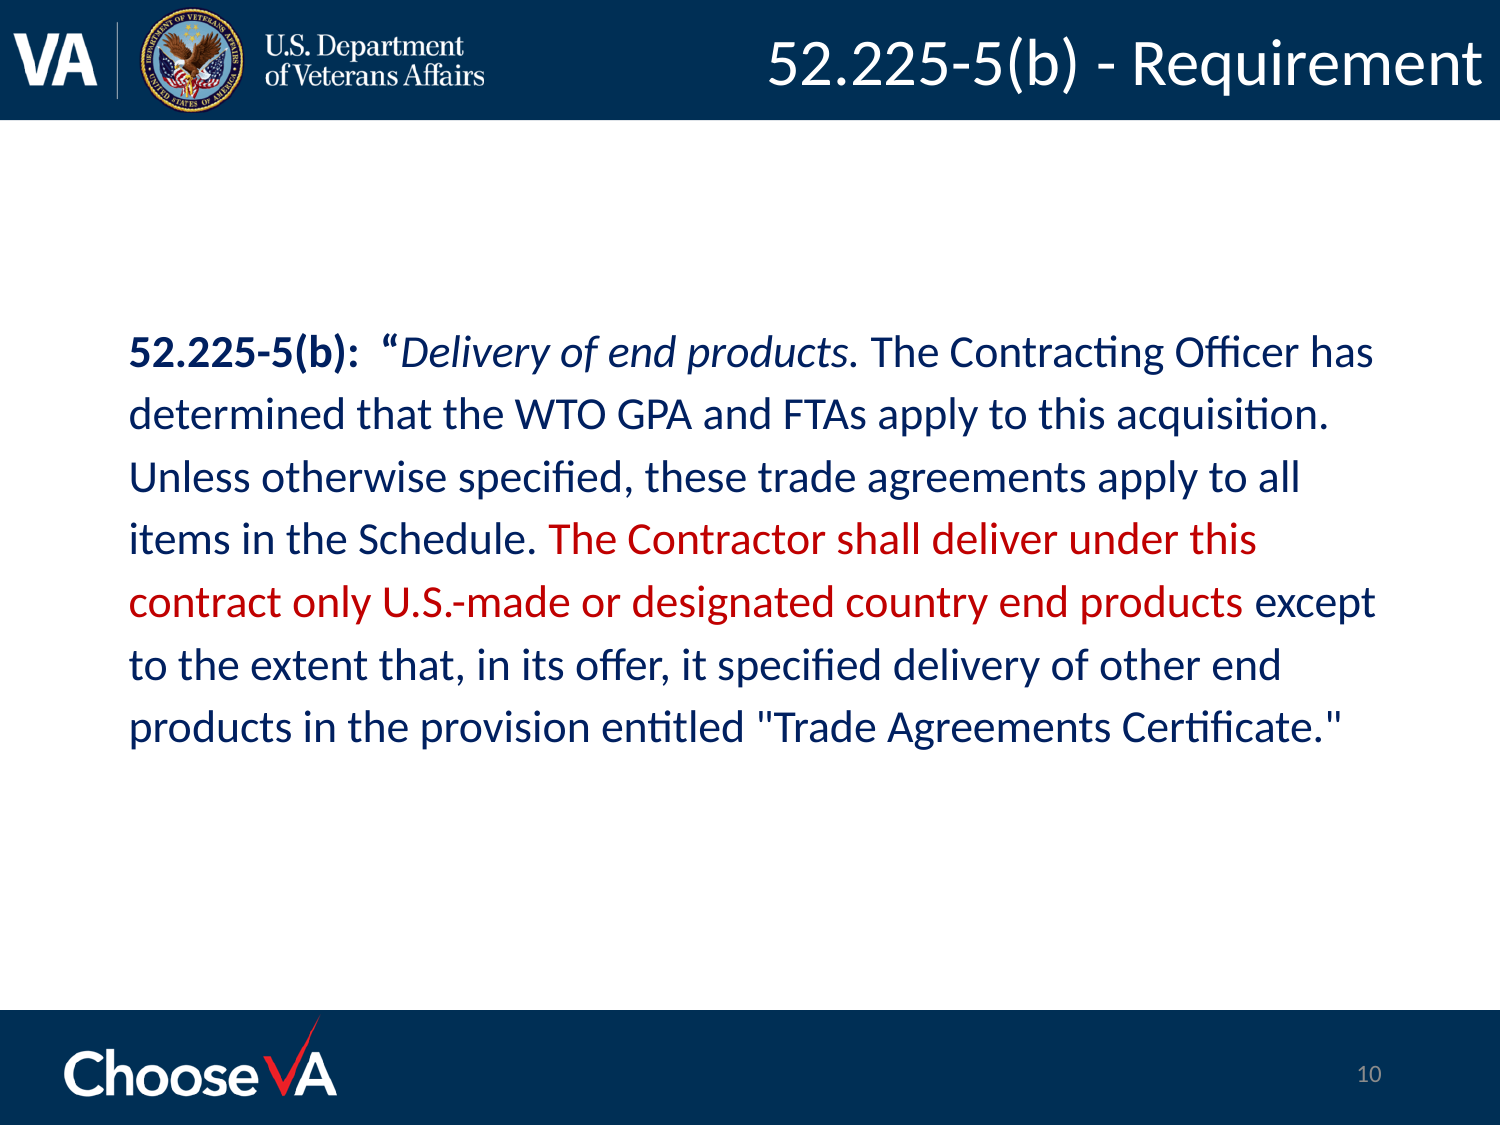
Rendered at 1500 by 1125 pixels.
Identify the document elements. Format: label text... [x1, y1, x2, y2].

title 52.225-5(b) - Requirement [387, 6, 1500, 122]
picture [62, 1014, 337, 1111]
list 52.225-5(b): “Delivery of end products. The Contracting Officer has determined that the WTO GPA and FTAs apply to this acquisition. Unless otherwise specified, these trade agreements apply to all items in the Schedule. The Contractor shall deliver under this contract only U.S.-made or designated country end products except to the extent that, in its offer, it specified delivery of other end products in the provision entitled "Trade Agreements Certificate." [113, 306, 1402, 819]
slide_number 10 [1059, 1042, 1397, 1103]
picture [13, 7, 387, 113]
